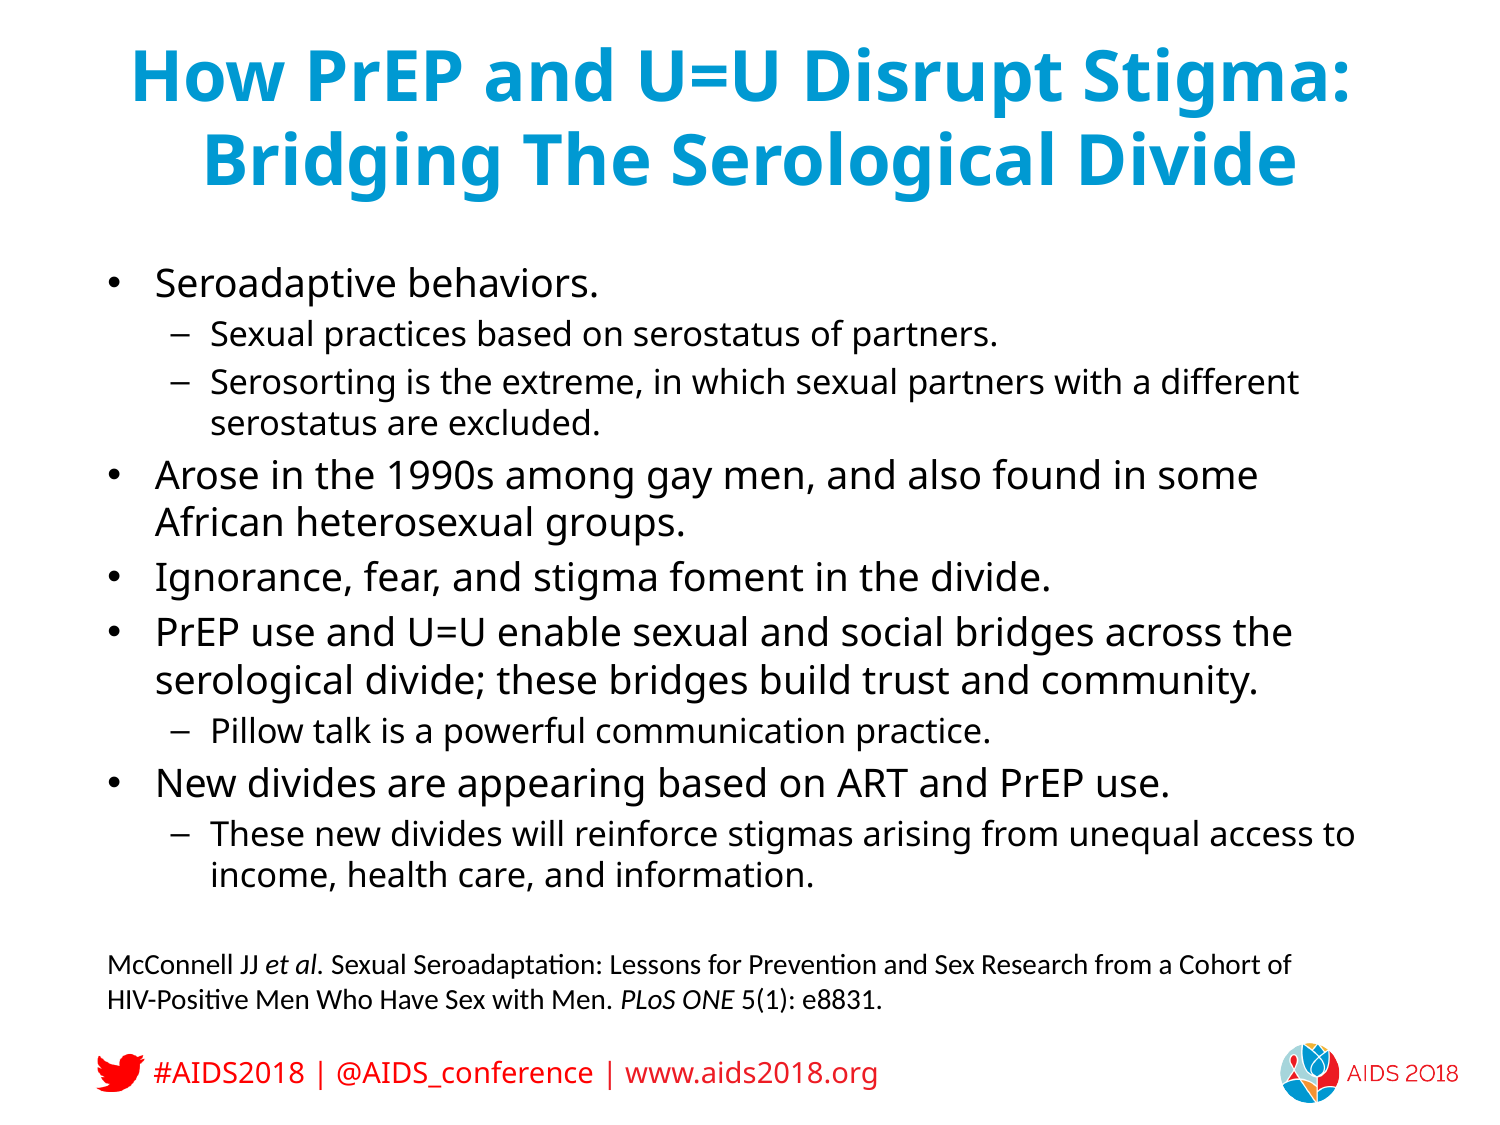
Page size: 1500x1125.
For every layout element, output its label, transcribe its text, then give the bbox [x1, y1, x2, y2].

picture [1280, 1043, 1458, 1103]
list Seroadaptive behaviors. Sexual practices based on serostatus of partners. Serosorting is the extreme, in which sexual partners with a different serostatus are excluded. Arose in the 1990s among gay men, and also found in some African heterosexual groups. Ignorance, fear, and stigma foment in the divide. PrEP use and U=U enable sexual and social bridges across the serological divide; these bridges build trust and community. Pillow talk is a powerful communication practice. New divides are appearing based on ART and PrEP use. These new divides will reinforce stigmas arising from unequal access to income, health care, and information. [92, 250, 1408, 909]
picture [92, 1045, 148, 1100]
title How PrEP and U=U Disrupt Stigma: Bridging The Serological Divide [92, 21, 1408, 209]
text_box McConnell JJ et al. Sexual Seroadaptation: Lessons for Prevention and Sex Research from a Cohort of HIV-Positive Men Who Have Sex with Men. PLoS ONE 5(1): e8831. [92, 937, 1331, 1023]
